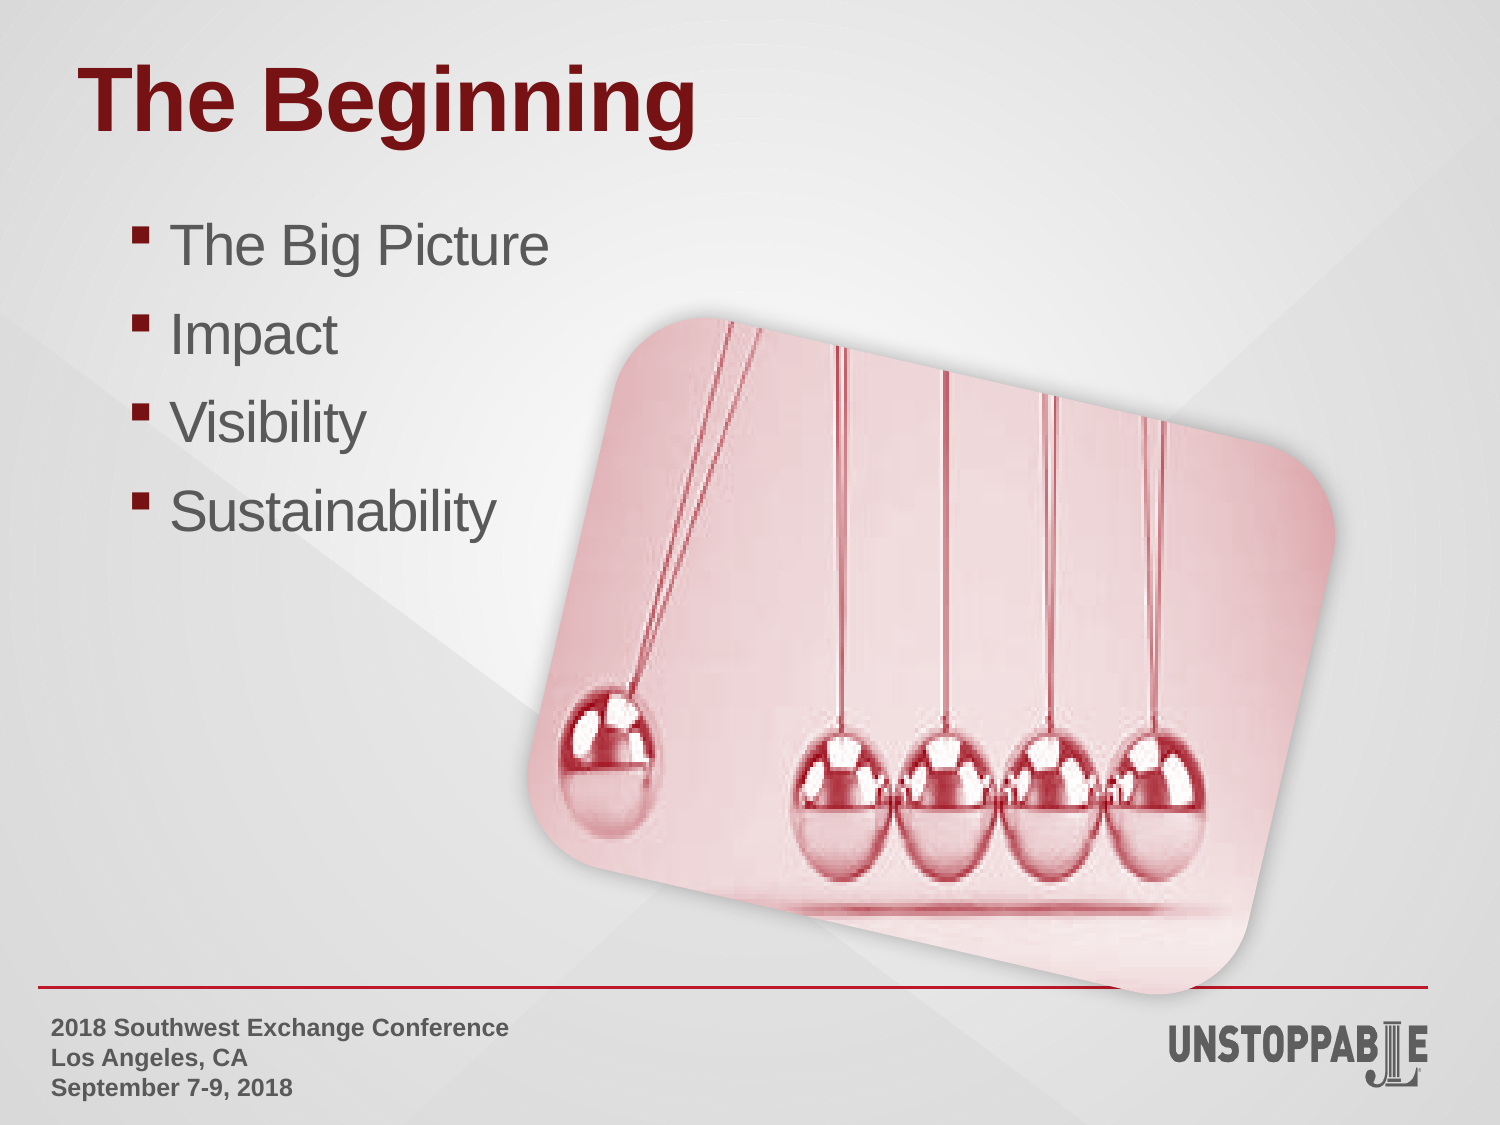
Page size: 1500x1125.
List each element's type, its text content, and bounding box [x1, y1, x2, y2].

list The Big Picture Impact Visibility Sustainability [112, 200, 1479, 975]
title The Beginning [62, 58, 1429, 184]
picture [562, 374, 1301, 938]
